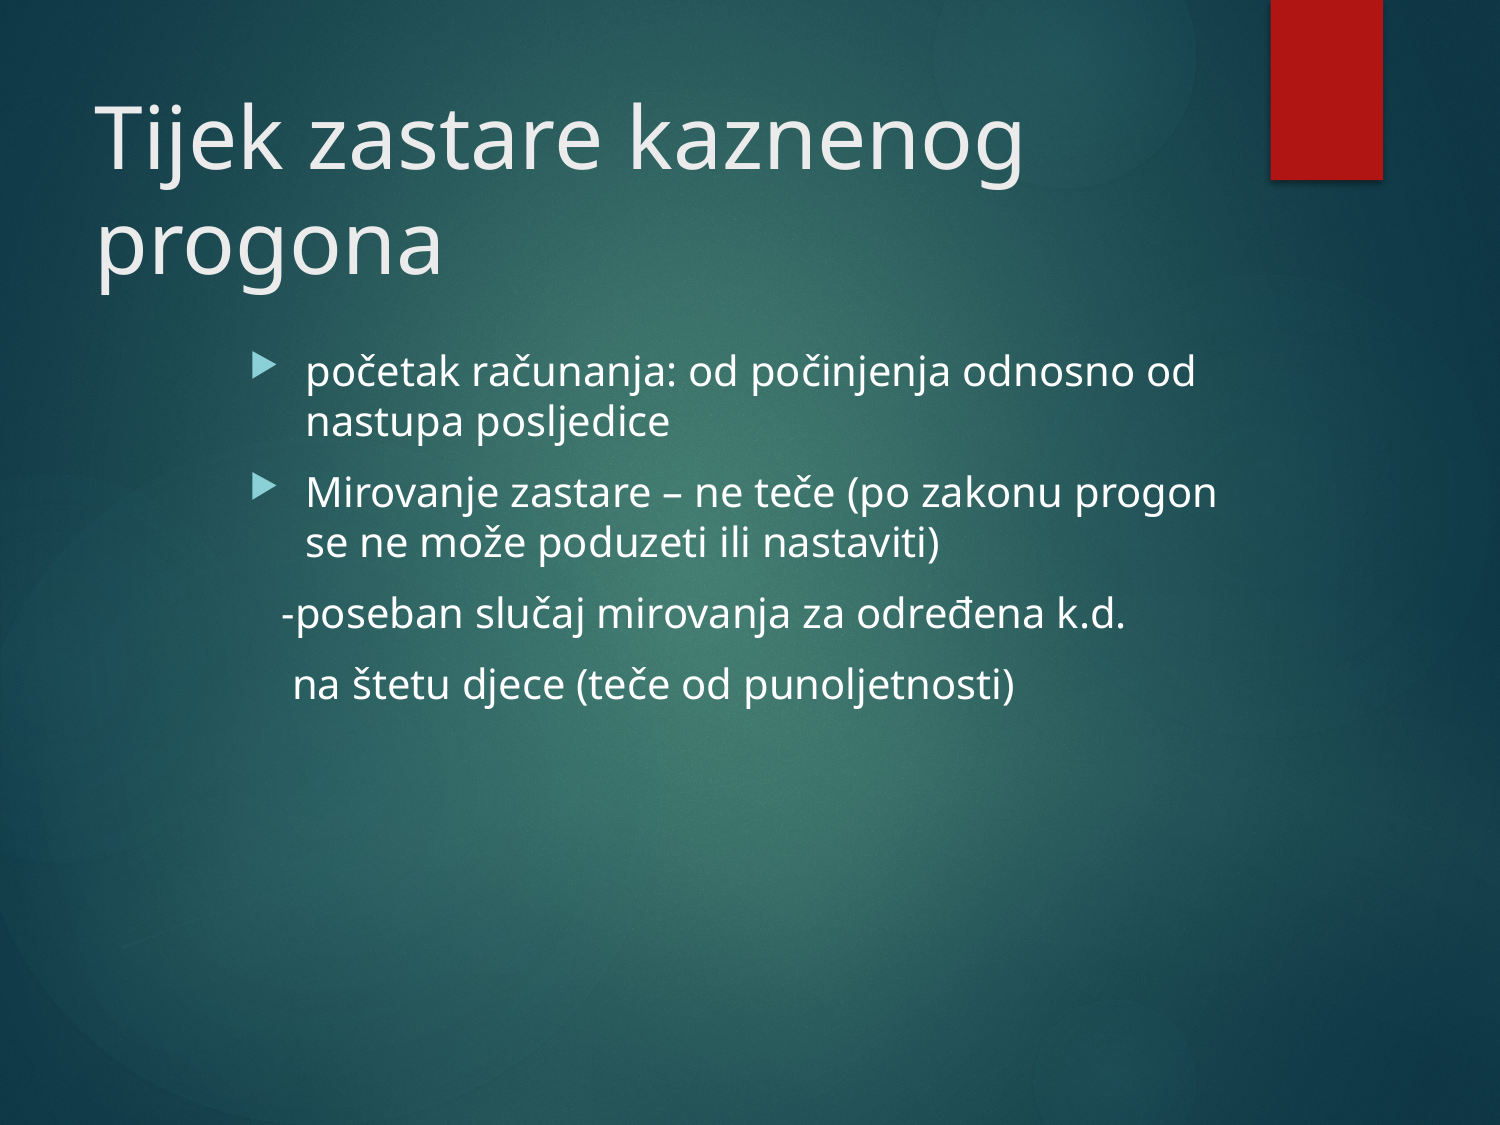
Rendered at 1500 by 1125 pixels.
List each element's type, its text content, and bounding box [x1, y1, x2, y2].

list početak računanja: od počinjenja odnosno od nastupa posljedice Mirovanje zastare – ne teče (po zakonu progon se ne može poduzeti ili nastaviti) -poseban slučaj mirovanja za određena k.d. na štetu djece (teče od punoljetnosti) [234, 337, 1275, 895]
title Tijek zastare kaznenog progona [79, 74, 1237, 304]
